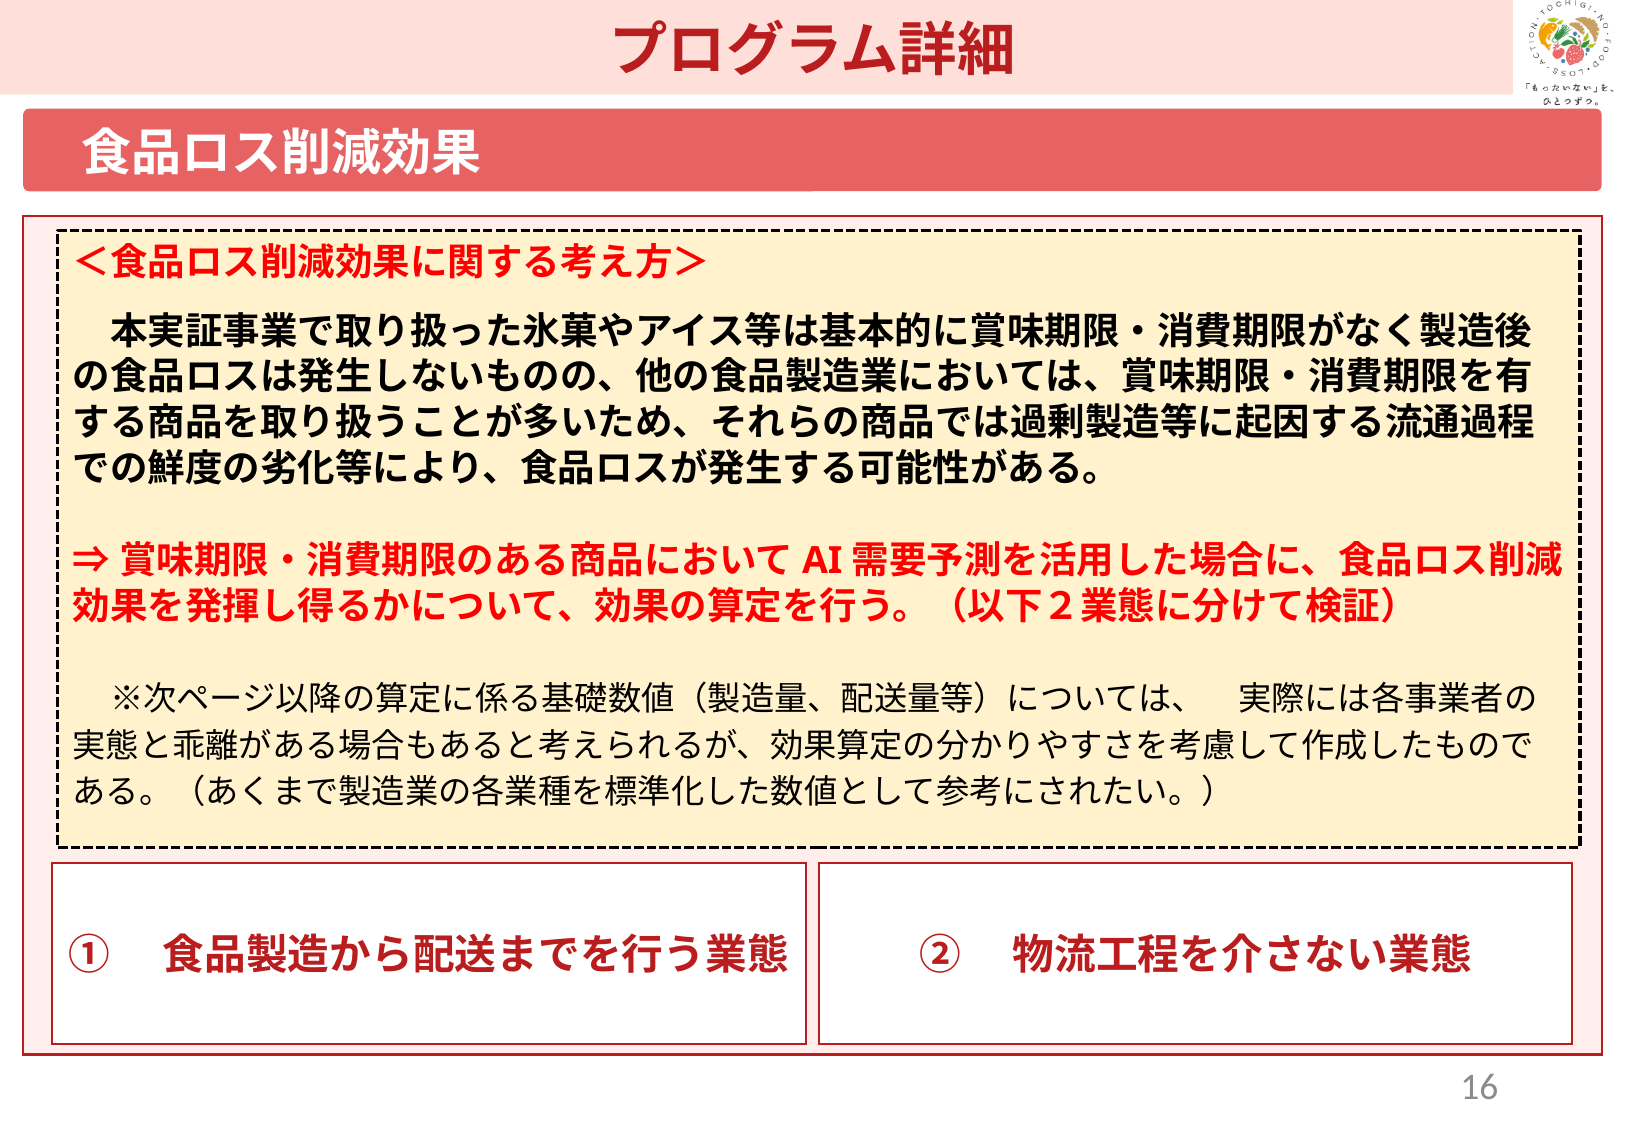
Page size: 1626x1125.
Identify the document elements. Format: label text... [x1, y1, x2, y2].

text_box プログラム詳細 [0, 0, 1513, 95]
text_box 食品ロス削減効果 [23, 108, 1602, 192]
text_box [23, 215, 1602, 1055]
text_box ② 物流工程を介さない業態 [818, 862, 1573, 1045]
text_box ① 食品製造から配送までを行う業態 [51, 862, 807, 1045]
text_box ＜食品ロス削減効果に関する考え方＞ 本実証事業で取り扱った氷菓やアイス等は基本的に賞味期限・消費期限がなく製造後の食品ロスは発生しないものの、他の食品製造業においては、賞味期限・消費期限を有する商品を取り扱うことが多いため、それらの商品では過剰製造等に起因する流通過程での鮮度の劣化等により、食品ロスが発生する可能性がある。 ⇒賞味期限・消費期限のある商品においてAI需要予測を活用した場合に、食品ロス削減効果を発揮し得るかについて、効果の算定を行う。（以下２業態に分けて検証） ※次ページ以降の算定に係る基礎数値（製造量、配送量等）については、 実際には各事業者の実態と乖離がある場合もあると考えられるが、効果算定の分かりやすさを考慮して作成したものである。（あくまで製造業の各業種を標準化した数値として参考にされたい。） [57, 230, 1581, 848]
slide_number 15 [1147, 1055, 1514, 1115]
picture [1513, 0, 1625, 109]
